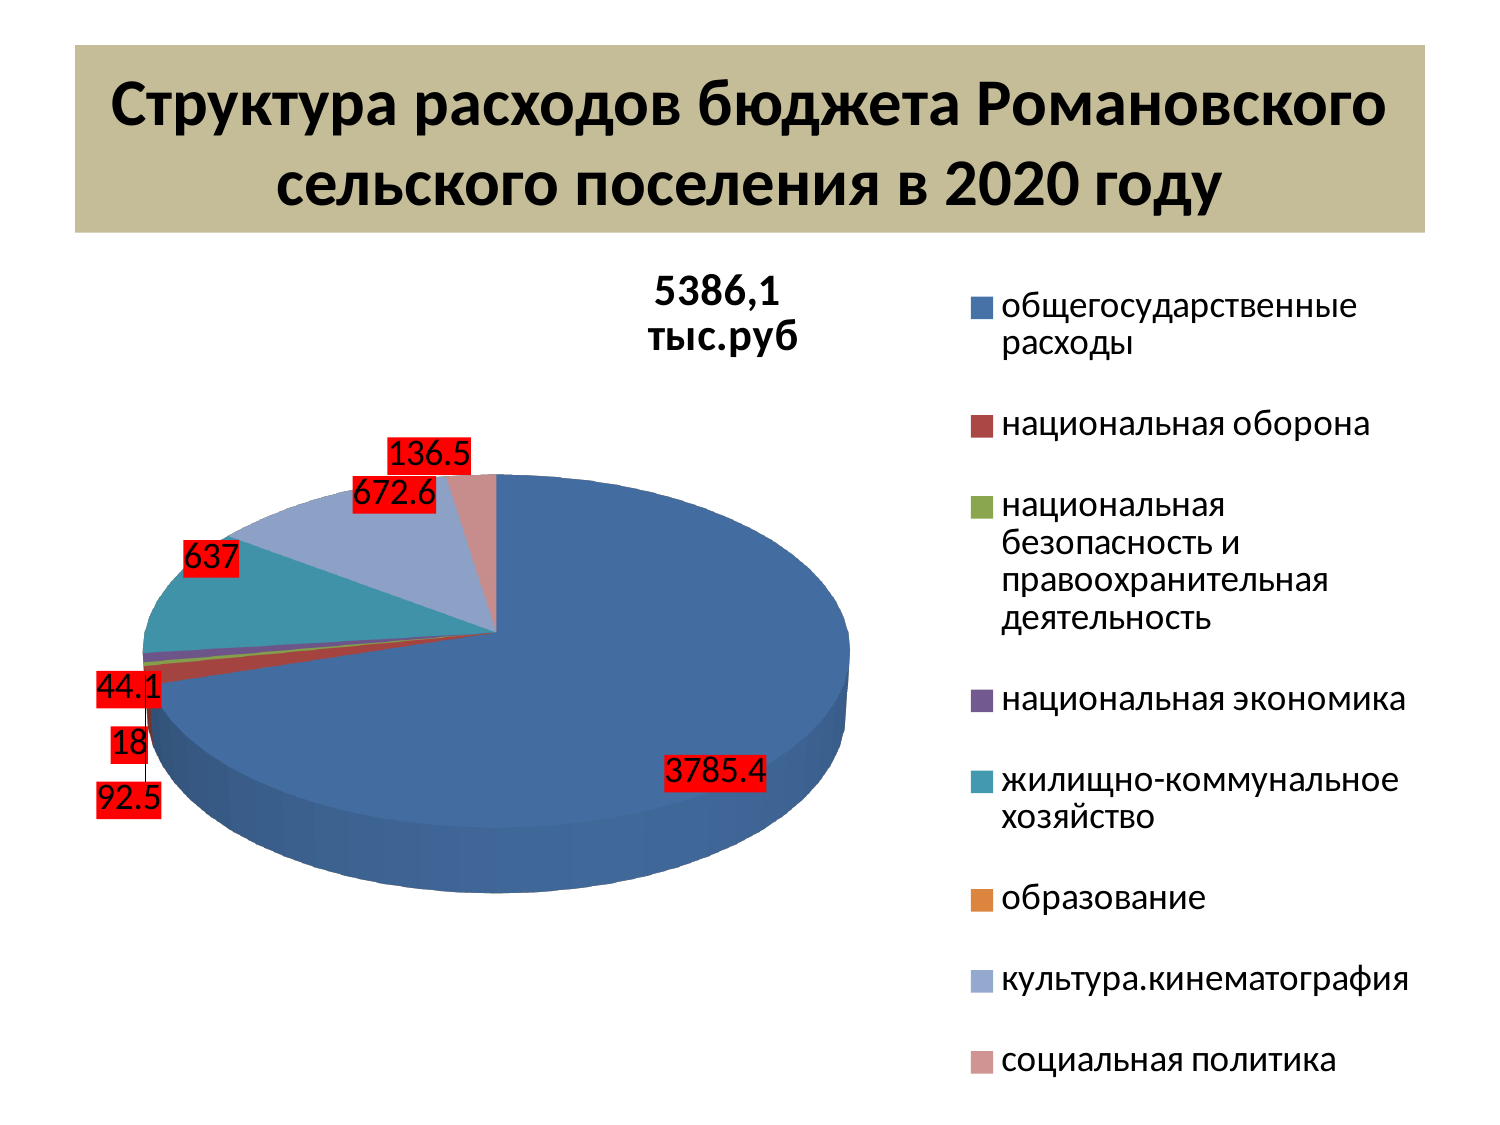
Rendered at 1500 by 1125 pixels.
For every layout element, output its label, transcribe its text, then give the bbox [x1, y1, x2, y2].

title Структура расходов бюджета Романовского сельского поселения в 2020 году [75, 45, 1425, 233]
chart [81, 234, 1430, 1125]
